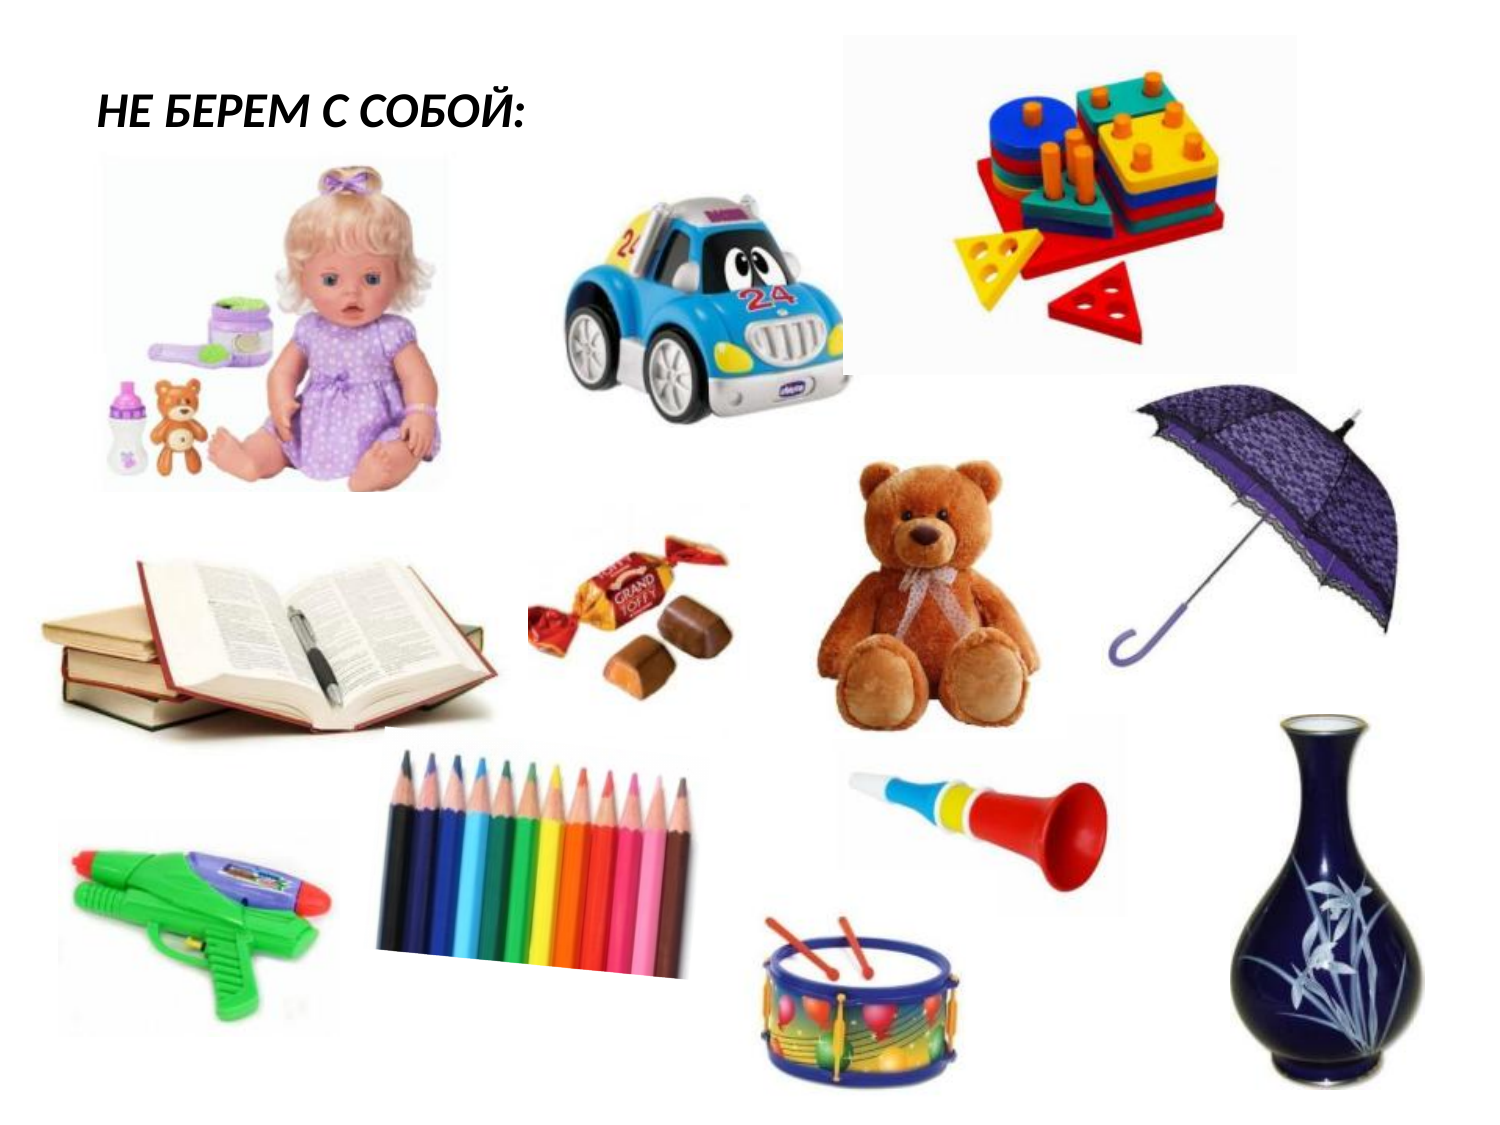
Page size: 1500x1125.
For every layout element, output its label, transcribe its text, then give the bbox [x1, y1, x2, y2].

picture [1230, 714, 1425, 1091]
picture [23, 140, 751, 979]
picture [58, 818, 341, 1038]
text_box НЕ БЕРЕМ С СОБОЙ: [81, 70, 563, 145]
picture [538, 34, 1407, 1125]
